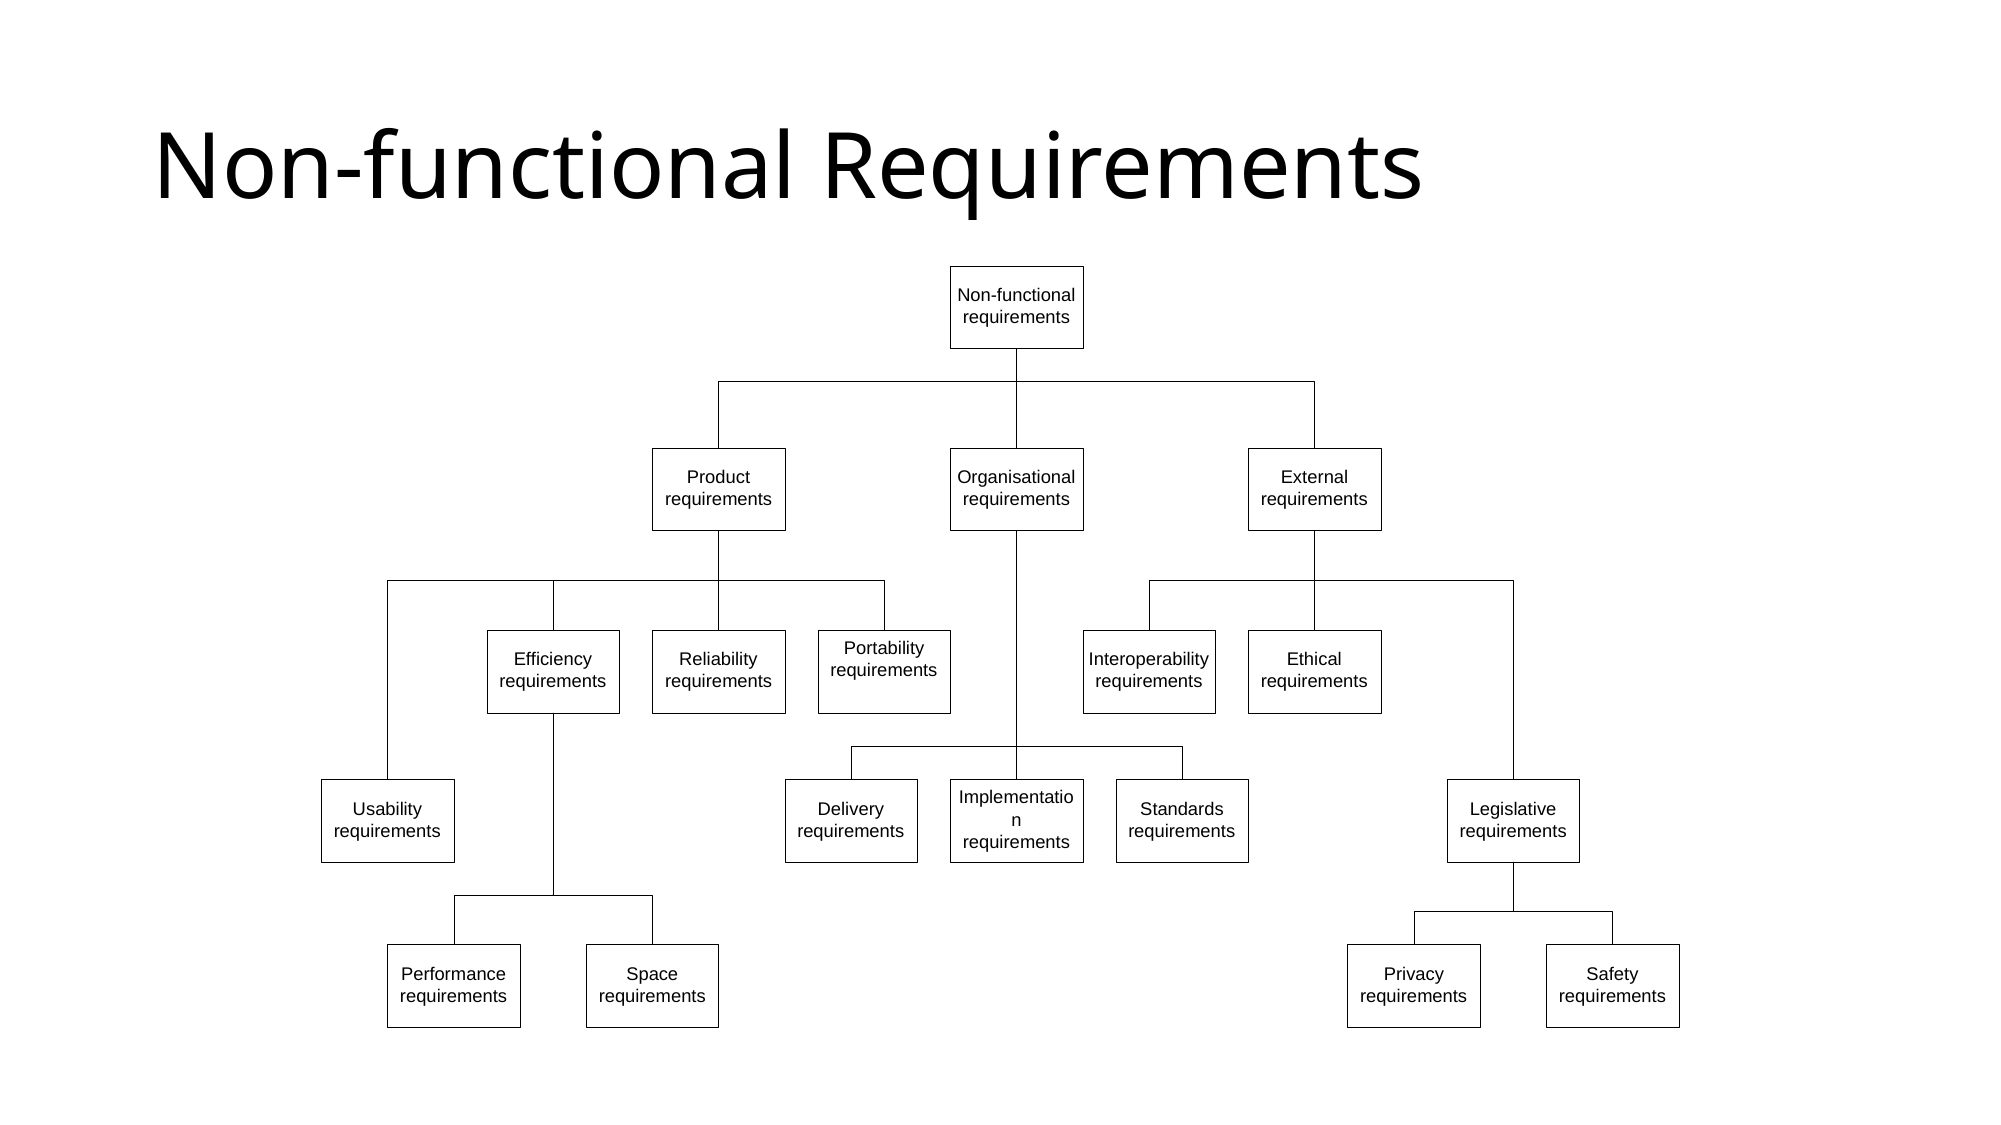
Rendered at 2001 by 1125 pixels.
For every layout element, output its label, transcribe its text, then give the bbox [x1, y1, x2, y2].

title Non-functional Requirements [137, 59, 1863, 278]
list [318, 263, 1682, 1030]
